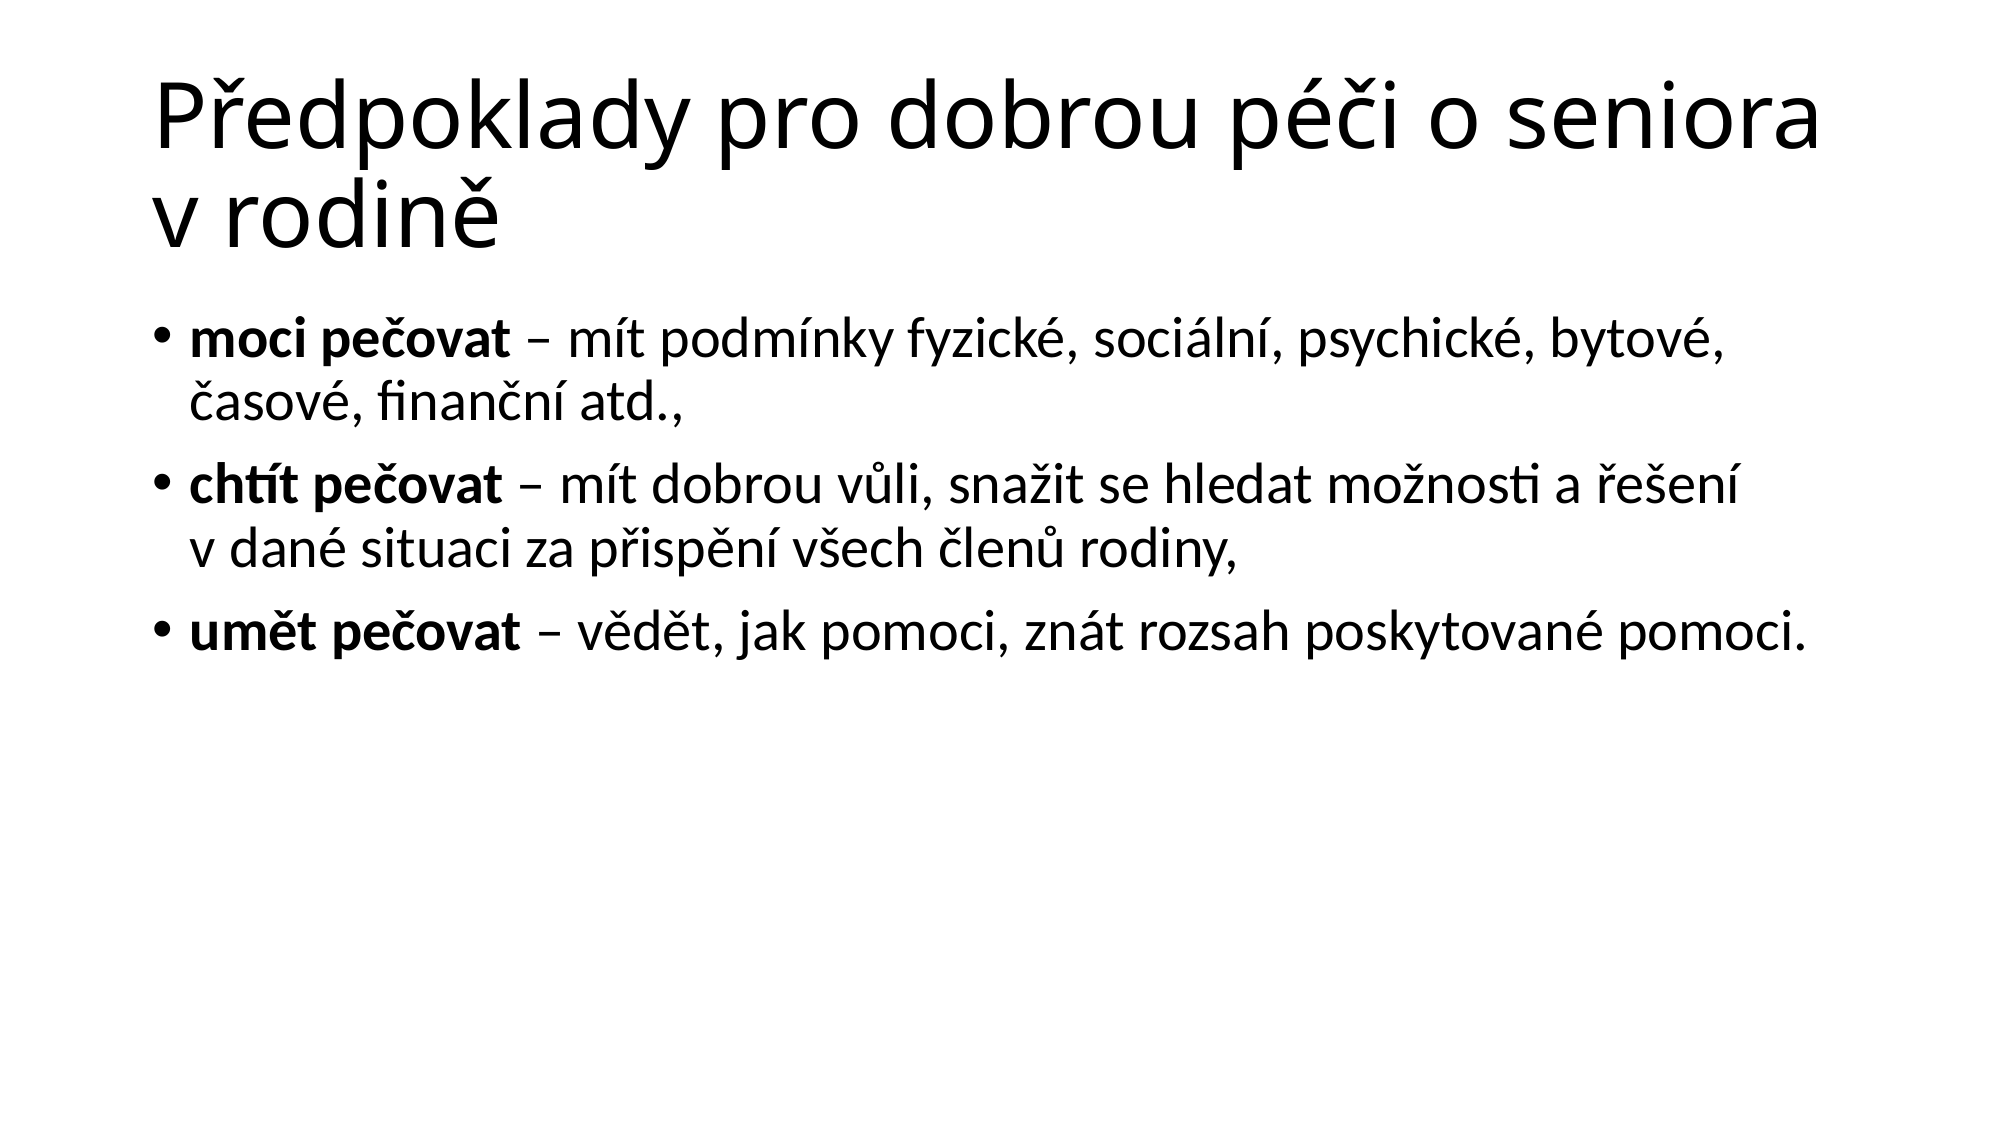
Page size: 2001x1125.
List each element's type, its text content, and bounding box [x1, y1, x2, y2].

list moci pečovat – mít podmínky fyzické, sociální, psychické, bytové, časové, finanční atd., chtít pečovat – mít dobrou vůli, snažit se hledat možnosti a řešení v dané situaci za přispění všech členů rodiny, umět pečovat – vědět, jak pomoci, znát rozsah poskytované pomoci. [137, 299, 1863, 1014]
title Předpoklady pro dobrou péči o seniora v rodině [137, 59, 1863, 278]
